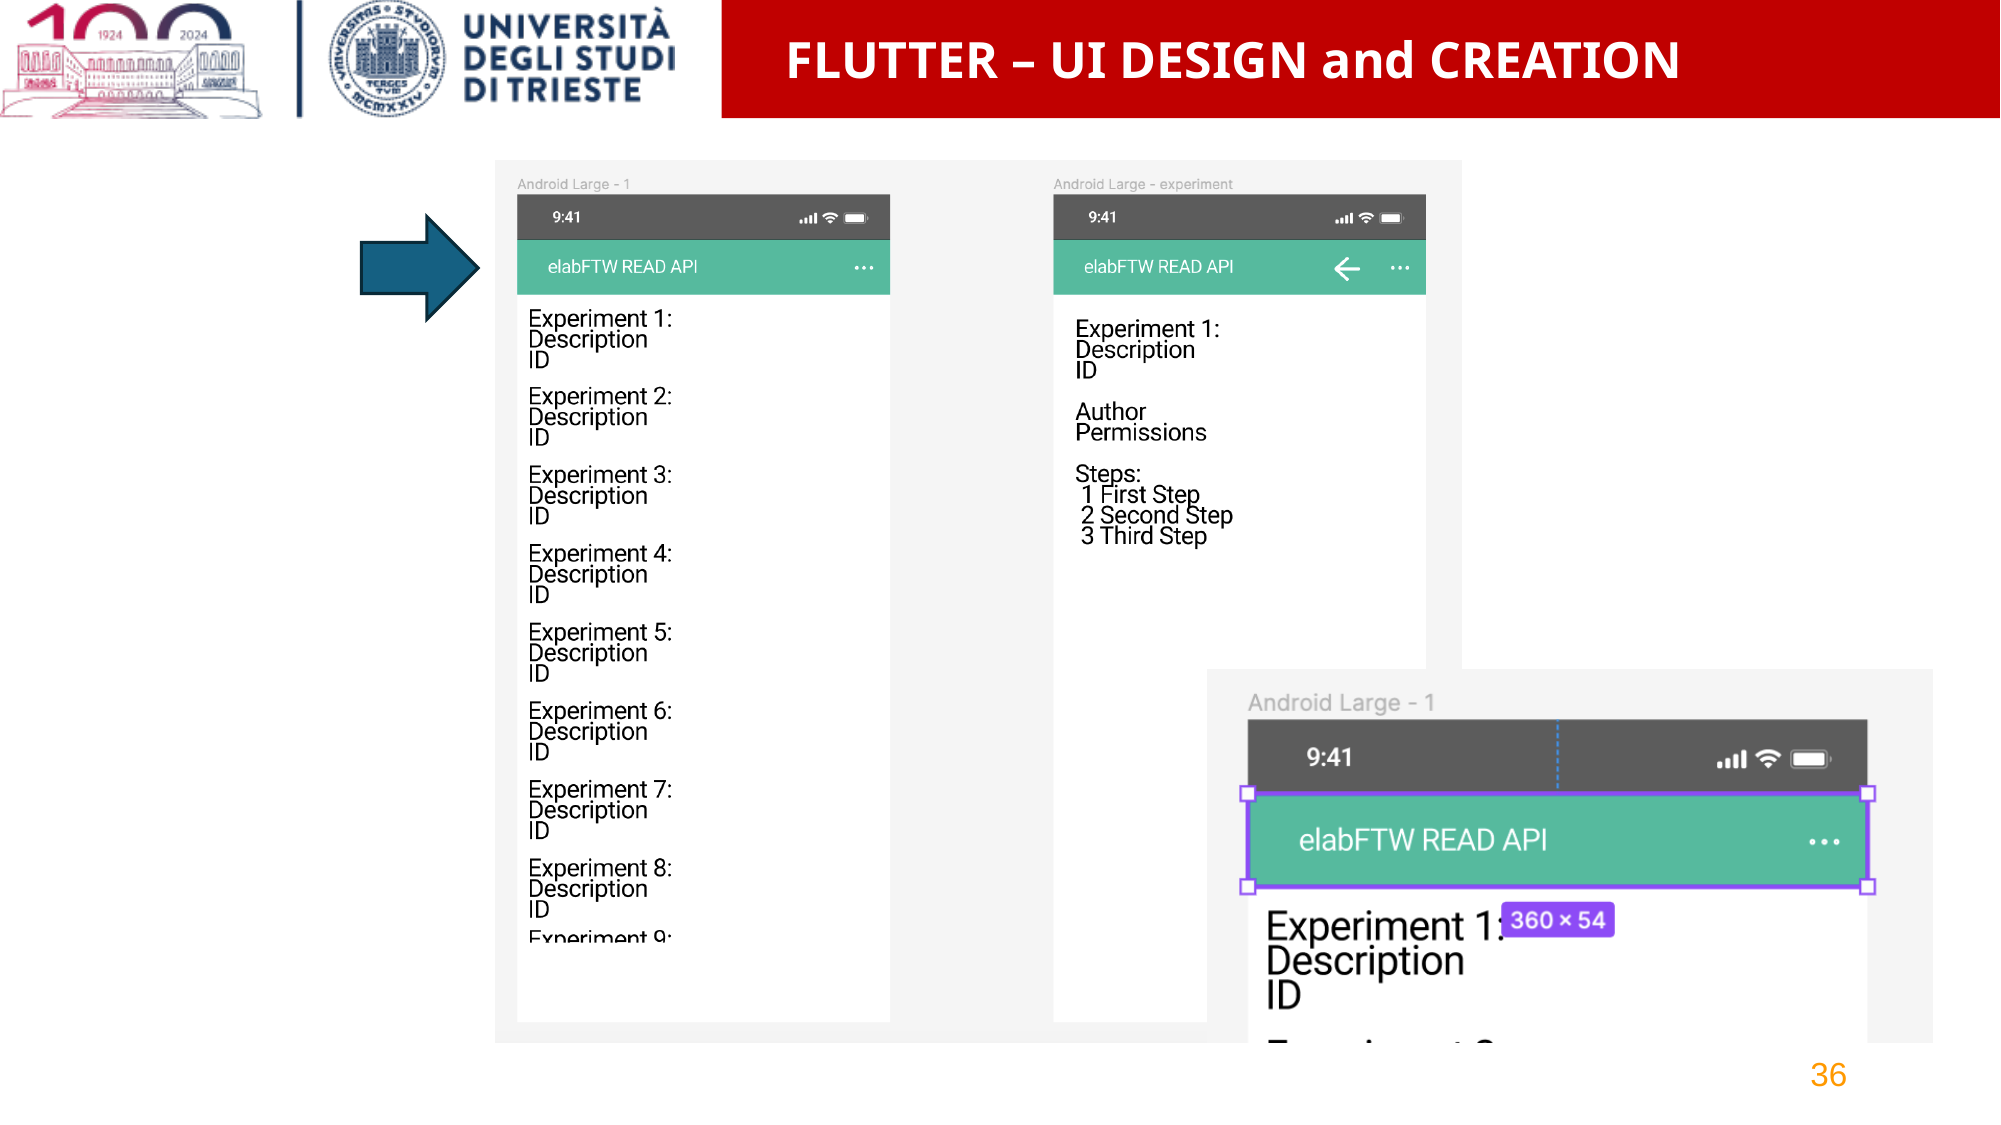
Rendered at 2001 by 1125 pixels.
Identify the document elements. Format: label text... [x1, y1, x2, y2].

text_box [720, 0, 2000, 120]
picture [495, 160, 1933, 1044]
text_box [359, 213, 481, 323]
text_box FLUTTER – UI DESIGN and CREATION [771, 21, 1873, 96]
picture [0, 0, 676, 119]
slide_number 36 [1412, 1044, 1863, 1103]
